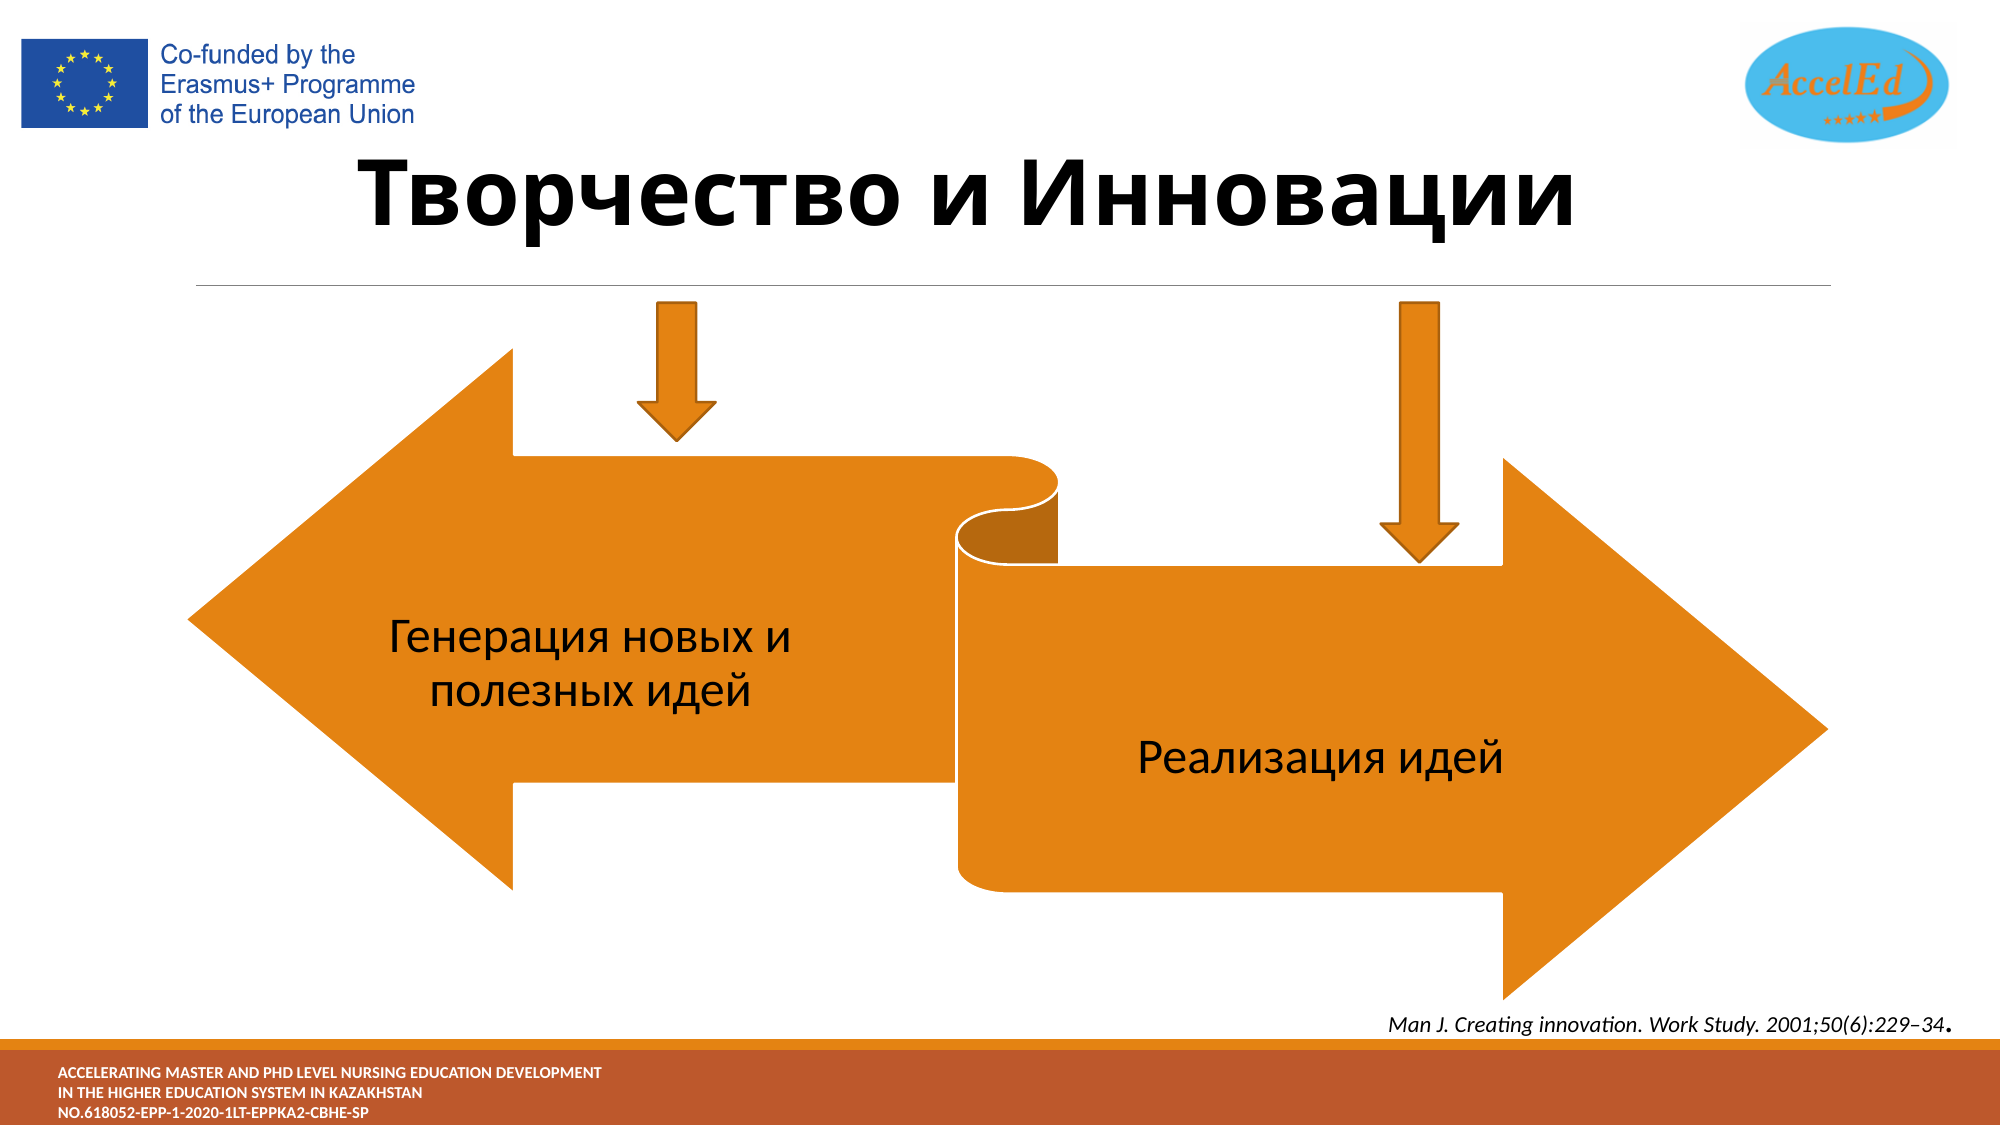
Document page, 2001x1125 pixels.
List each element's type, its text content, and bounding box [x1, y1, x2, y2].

text_box Man J. Creating innovation. Work Study. 2001;50(6):229–34. [1841, 987, 1970, 1048]
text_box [184, 302, 1832, 1049]
title Творчество и Инновации [43, 76, 1894, 252]
picture [0, 20, 578, 144]
picture [1740, 22, 1957, 149]
